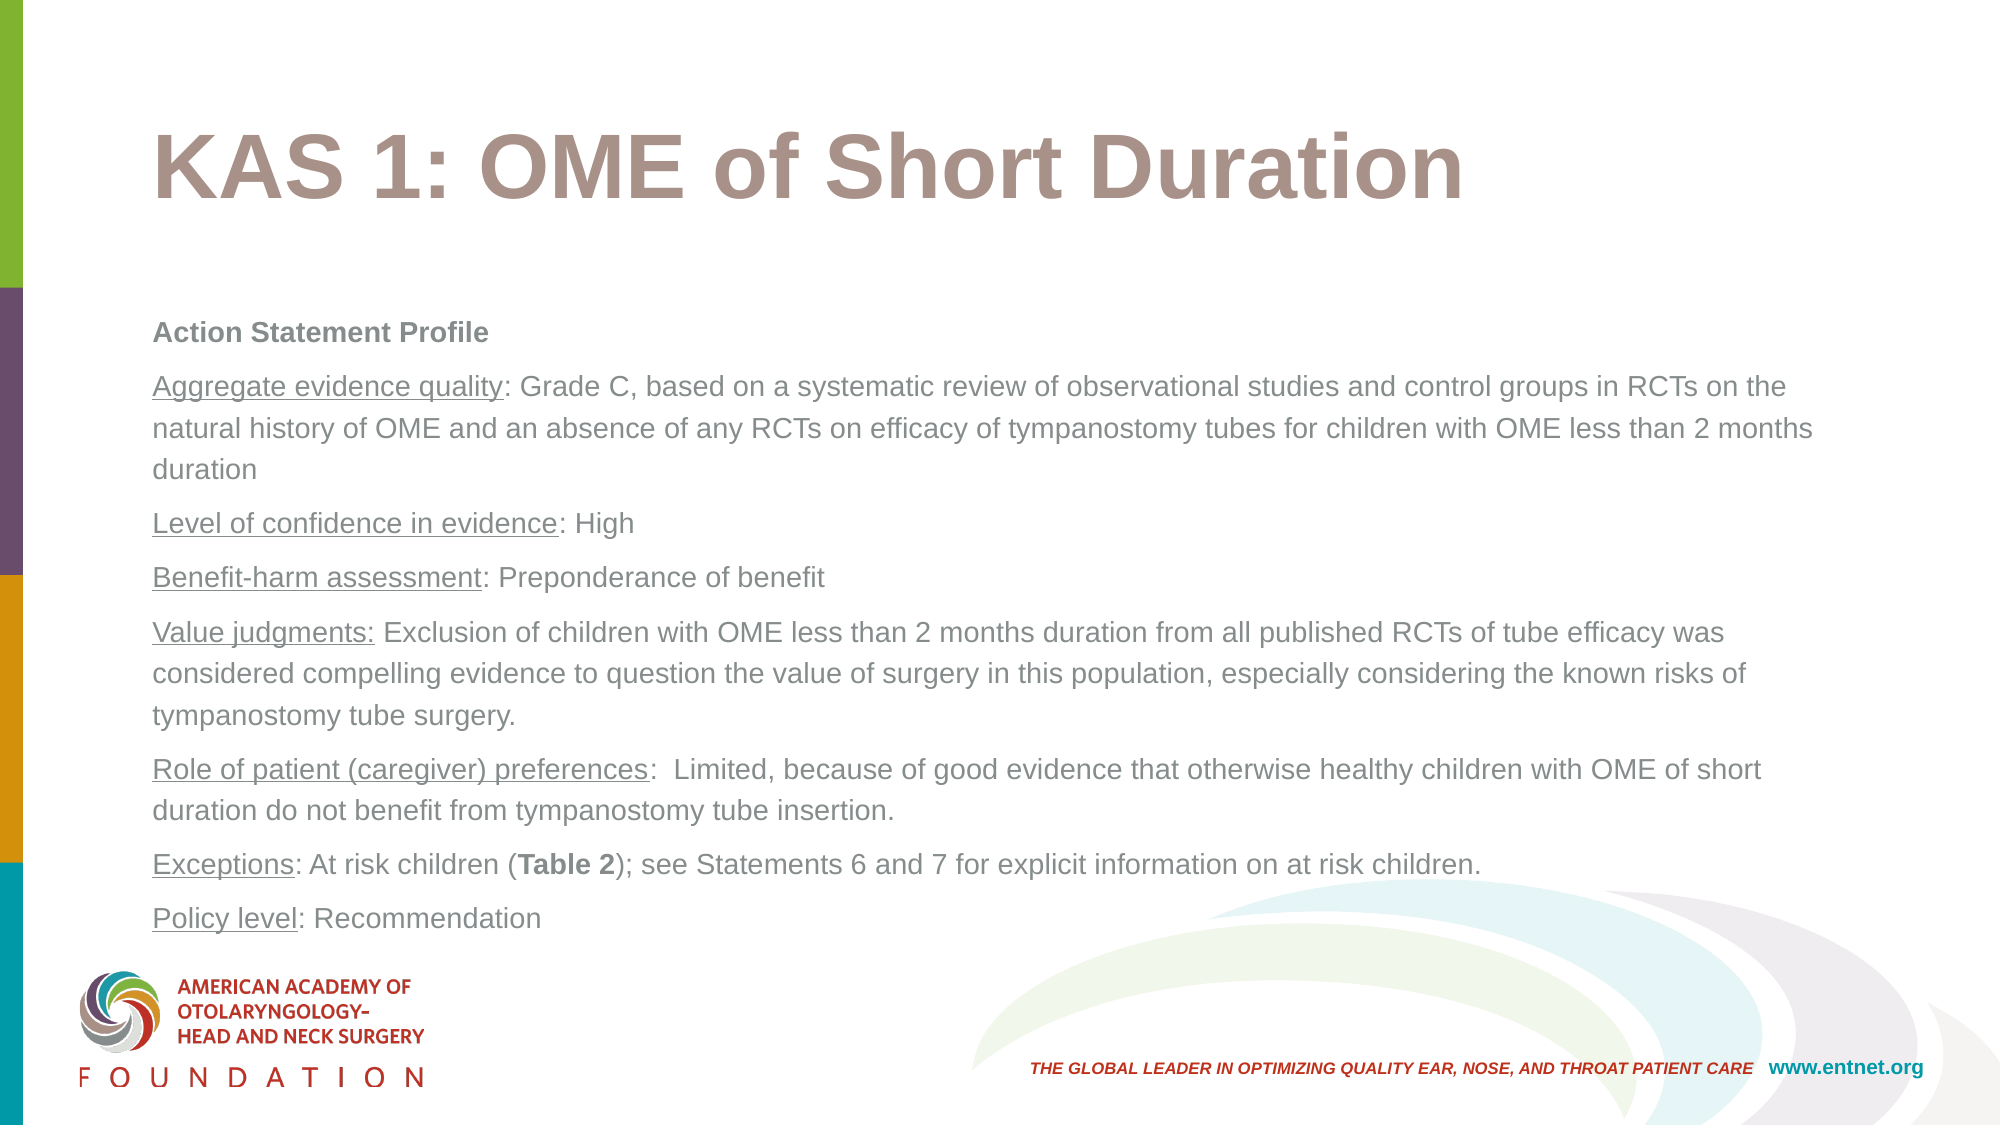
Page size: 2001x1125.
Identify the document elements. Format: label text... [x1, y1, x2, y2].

picture [965, 780, 2001, 1125]
title KAS 1: OME of Short Duration [137, 59, 1863, 278]
list Action Statement Profile Aggregate evidence quality: Grade C, based on a systematic review of observational studies and control groups in RCTs on the natural history of OME and an absence of any RCTs on efficacy of tympanostomy tubes for children with OME less than 2 months duration Level of confidence in evidence: High Benefit-harm assessment: Preponderance of benefit Value judgments: Exclusion of children with OME less than 2 months duration from all published RCTs of tube efficacy was considered compelling evidence to question the value of surgery in this population, especially considering the known risks of tympanostomy tube surgery. Role of patient (caregiver) preferences: Limited, because of good evidence that otherwise healthy children with OME of short duration do not benefit from tympanostomy tube insertion. Exceptions: At risk children (Table 2); see Statements 6 and 7 for explicit information on at risk children. Policy level: Recommendation [137, 299, 1863, 949]
